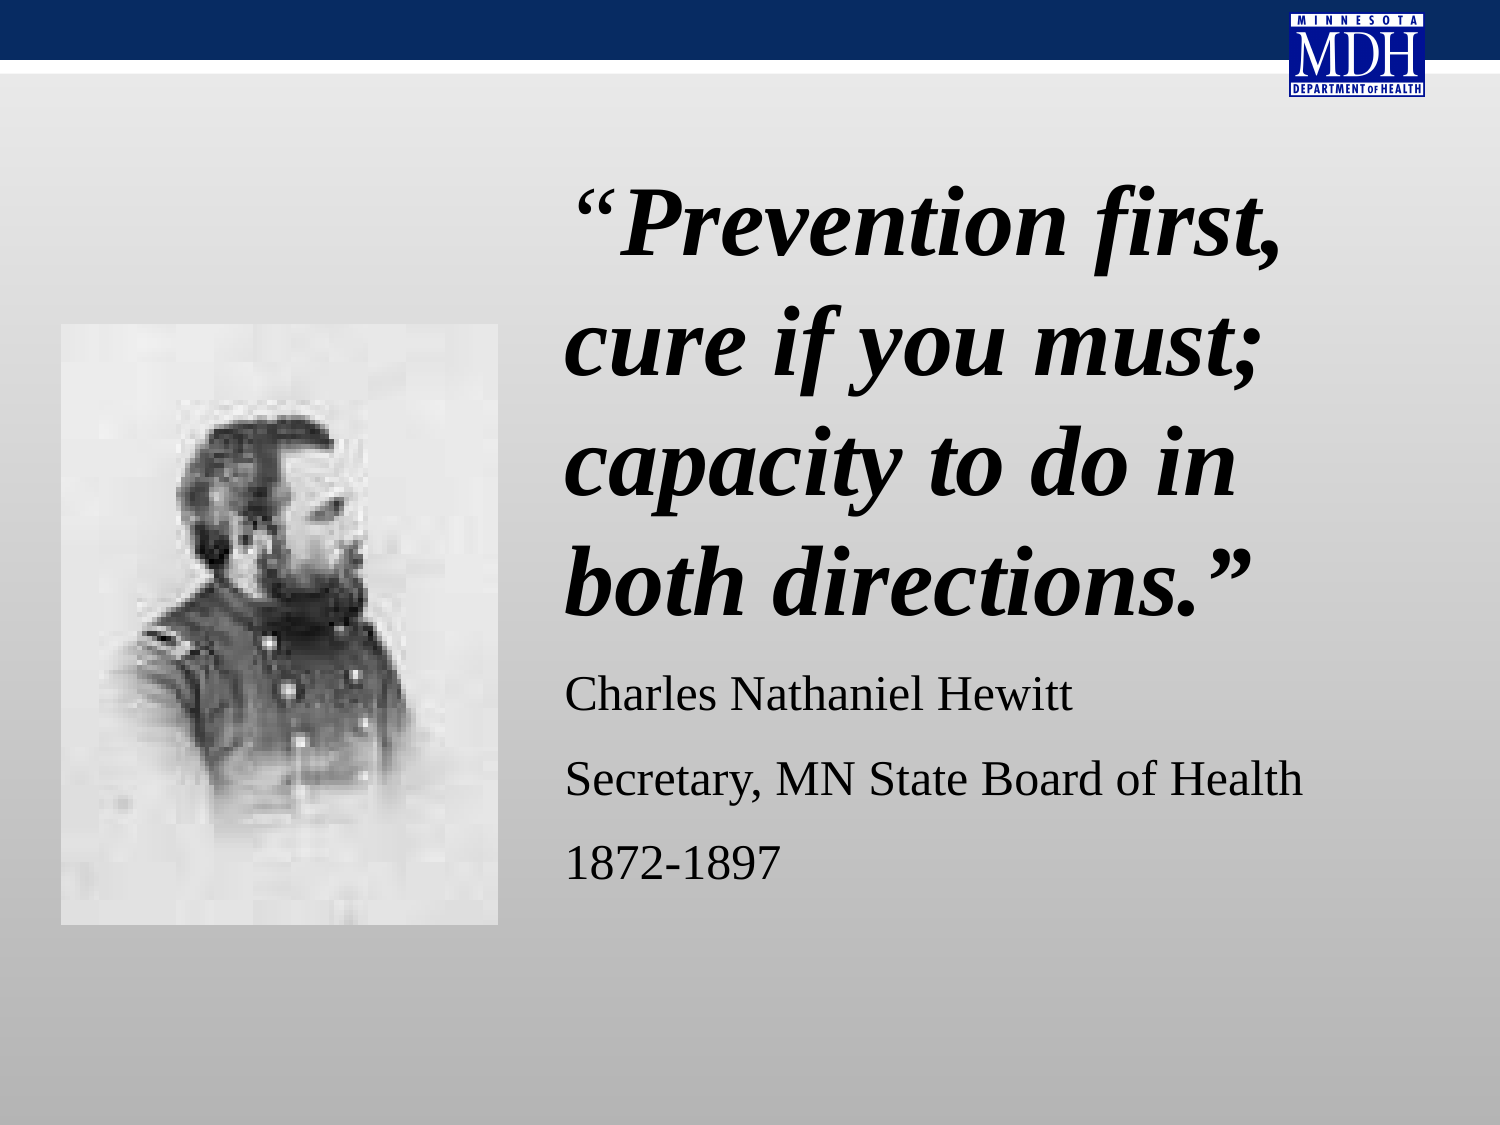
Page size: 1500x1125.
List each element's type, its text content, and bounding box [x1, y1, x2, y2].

text_box “Prevention first, cure if you must; capacity to do in both directions.” Charles Nathaniel Hewitt Secretary, MN State Board of Health 1872-1897 [549, 147, 1450, 1068]
picture [61, 324, 498, 926]
picture [1289, 12, 1425, 97]
